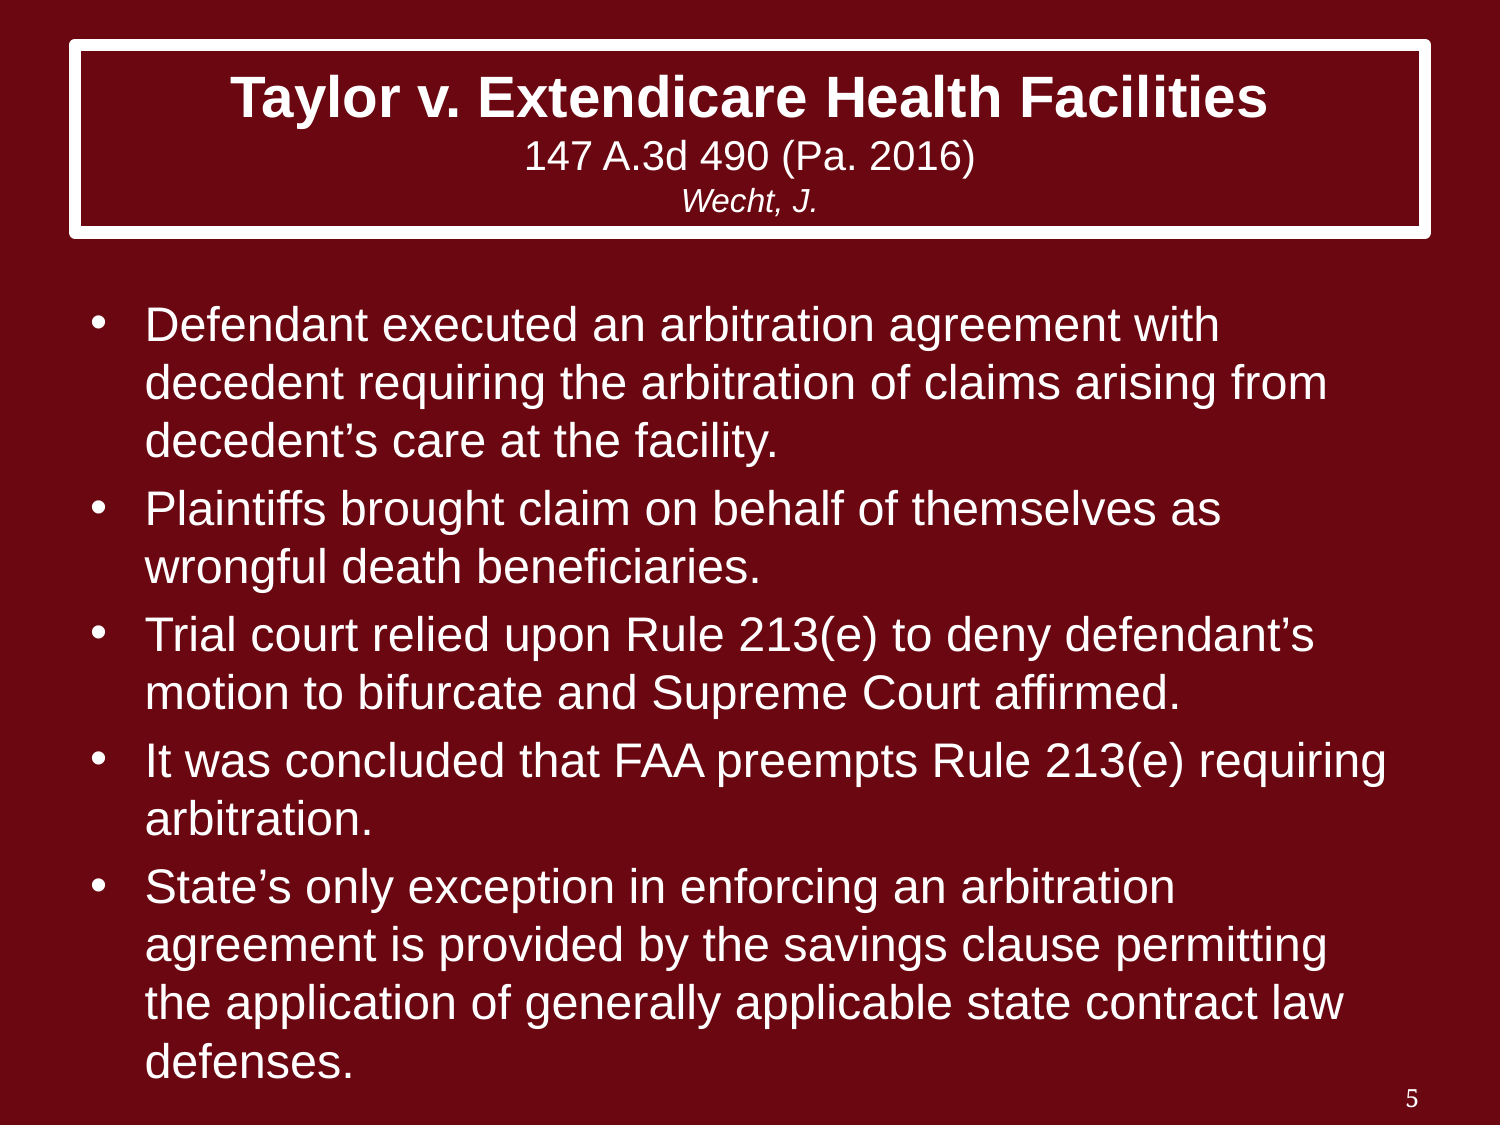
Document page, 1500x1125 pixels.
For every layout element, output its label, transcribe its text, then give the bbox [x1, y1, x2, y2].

list Defendant executed an arbitration agreement with decedent requiring the arbitration of claims arising from decedent’s care at the facility. Plaintiffs brought claim on behalf of themselves as wrongful death beneficiaries. Trial court relied upon Rule 213(e) to deny defendant’s motion to bifurcate and Supreme Court affirmed. It was concluded that FAA preempts Rule 213(e) requiring arbitration. State’s only exception in enforcing an arbitration agreement is provided by the savings clause permitting the application of generally applicable state contract law defenses. [75, 285, 1425, 1104]
slide_number 5 [1325, 1074, 1500, 1125]
title Taylor v. Extendicare Health Facilities 147 A.3d 490 (Pa. 2016) Wecht, J. [75, 45, 1425, 233]
